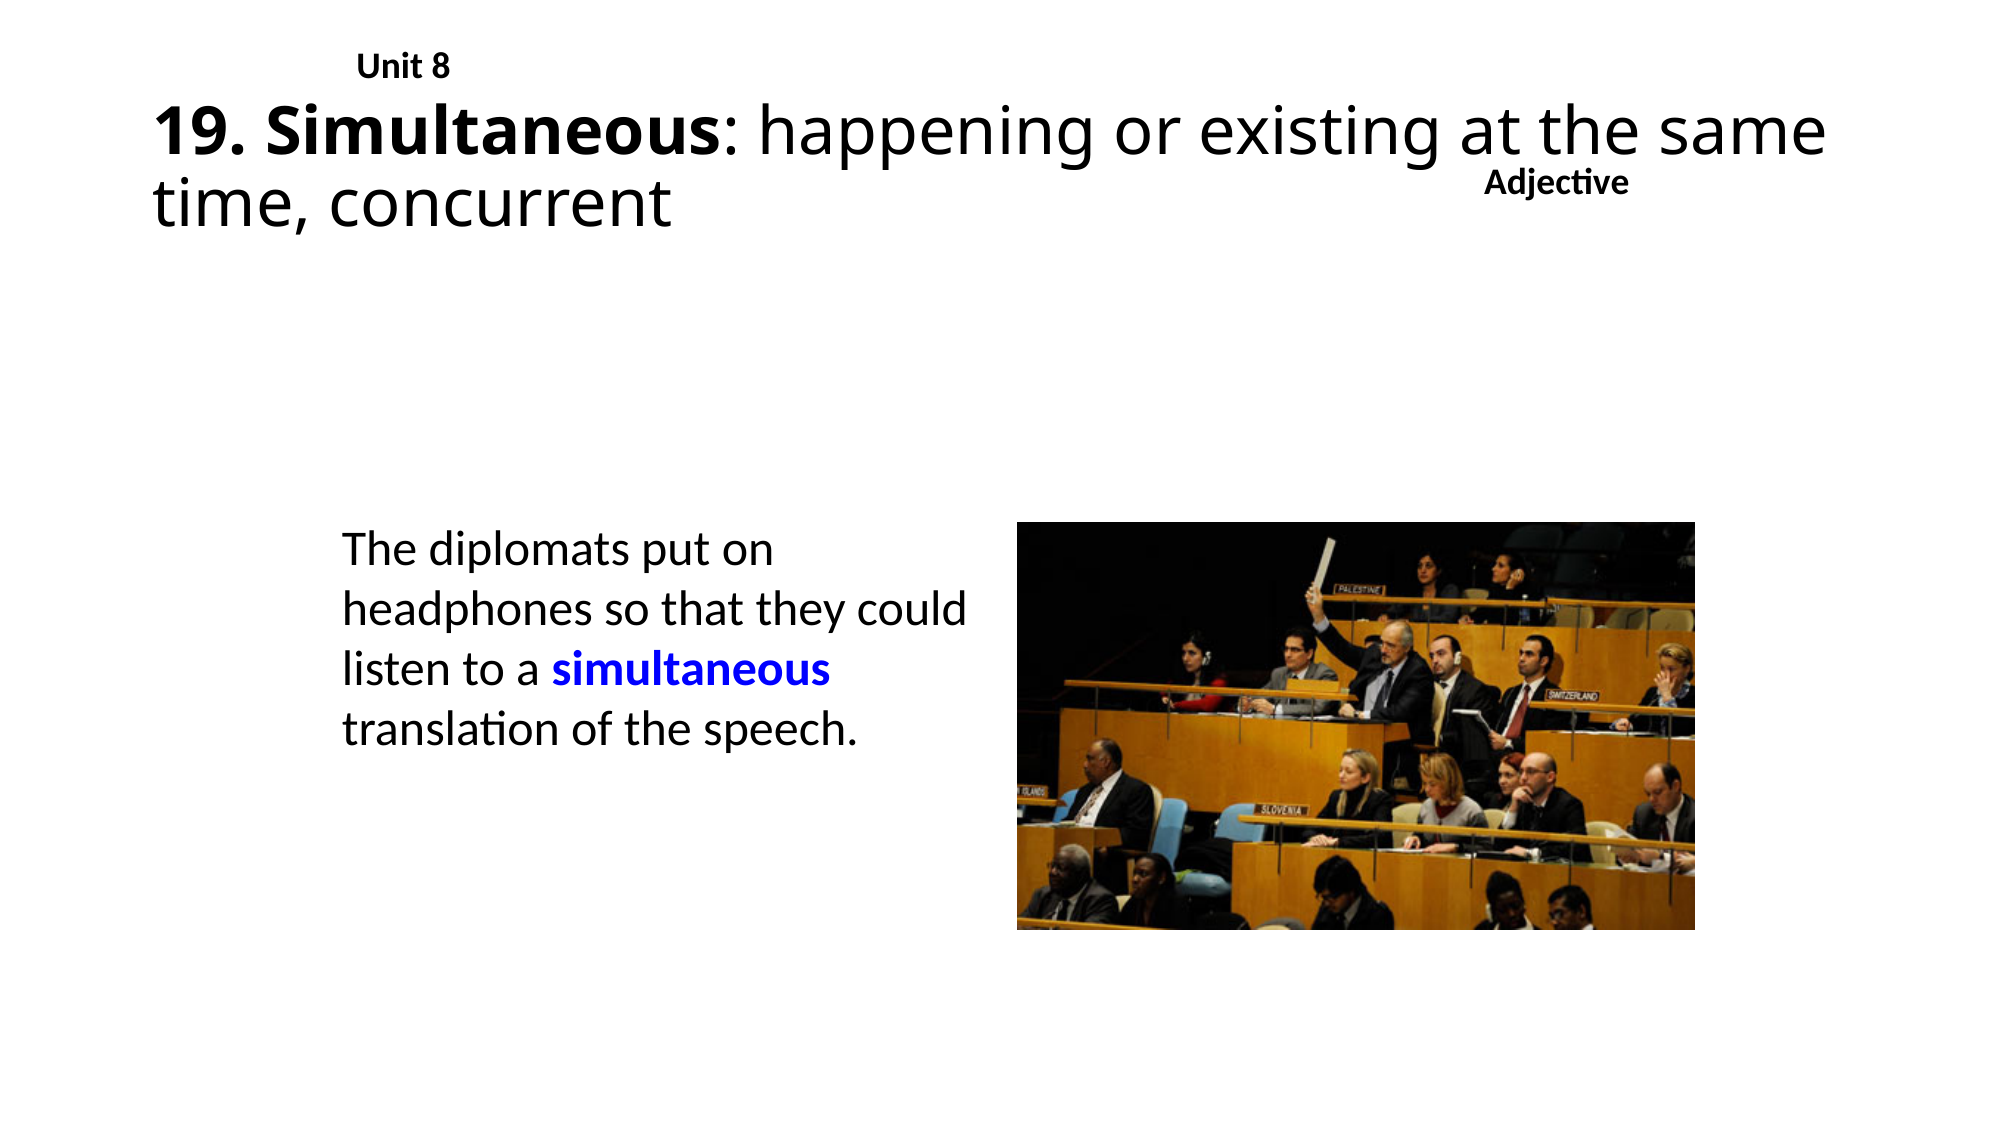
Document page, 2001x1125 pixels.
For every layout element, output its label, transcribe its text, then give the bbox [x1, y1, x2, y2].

text_box Adjective [1469, 149, 1645, 210]
picture [1017, 522, 1695, 930]
text_box The diplomats put on headphones so that they could listen to a simultaneous translation of the speech. [327, 508, 1018, 763]
text_box Unit 8 [341, 33, 484, 94]
title 19. Simultaneous: happening or existing at the same time, concurrent [137, 59, 1863, 278]
